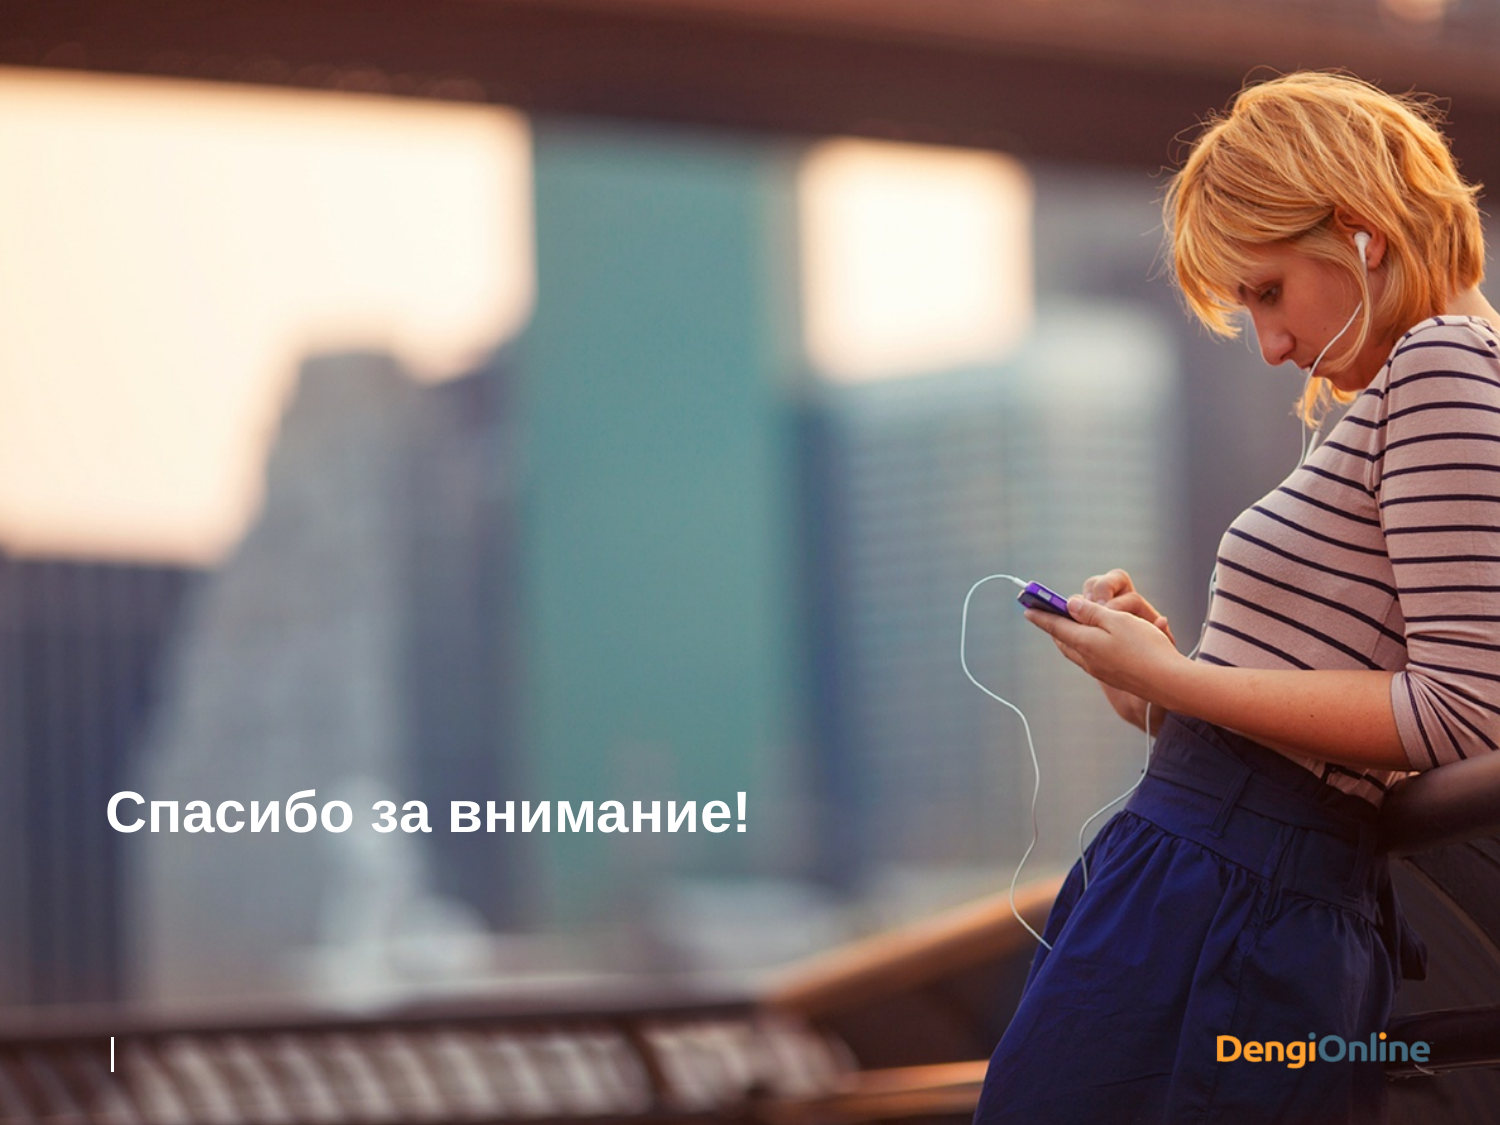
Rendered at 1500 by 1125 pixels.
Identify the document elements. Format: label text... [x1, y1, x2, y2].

title Спасибо за внимание! [105, 773, 997, 891]
picture [0, 0, 1500, 1125]
